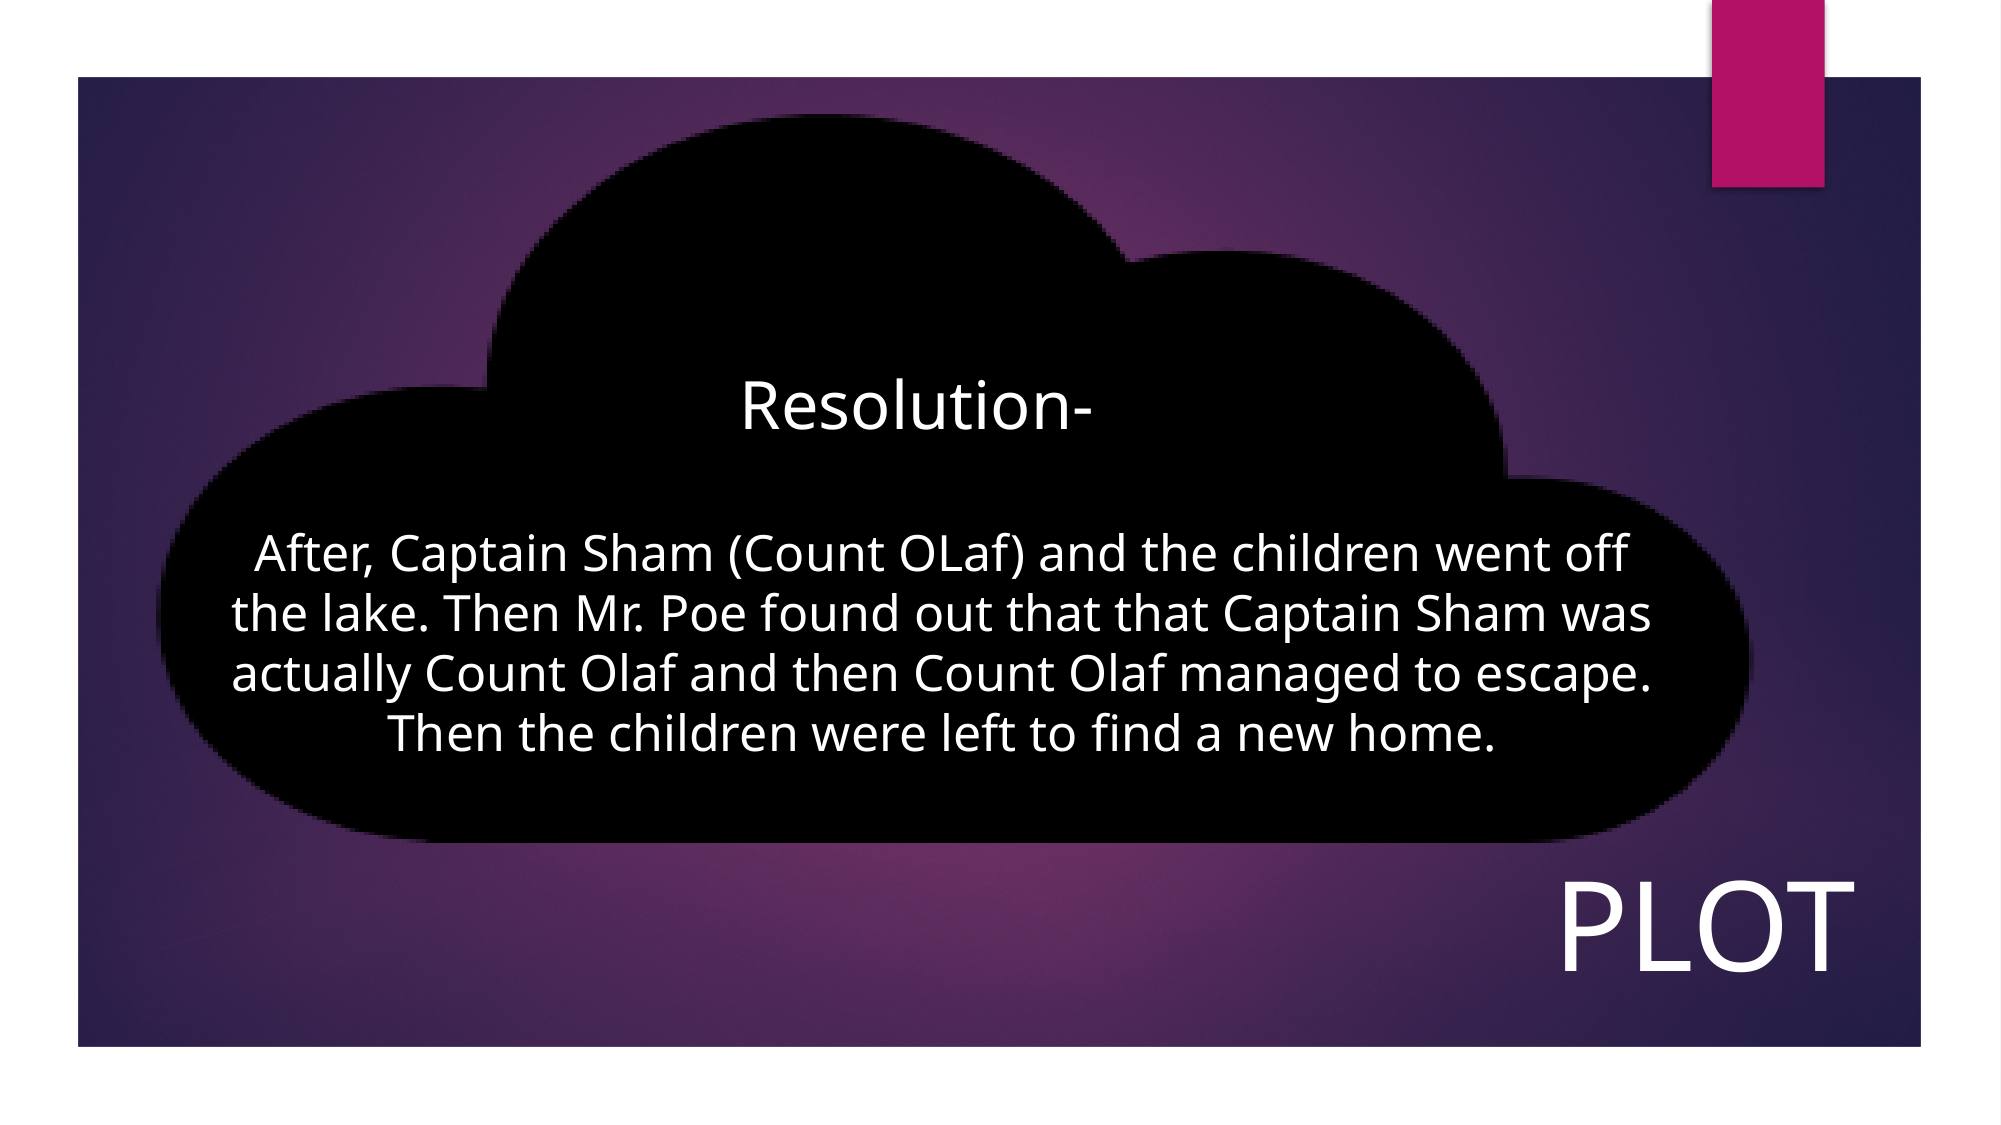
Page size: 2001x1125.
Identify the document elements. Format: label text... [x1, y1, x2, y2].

picture [48, 0, 1863, 1125]
text_box PLOT [1868, 839, 1930, 1004]
